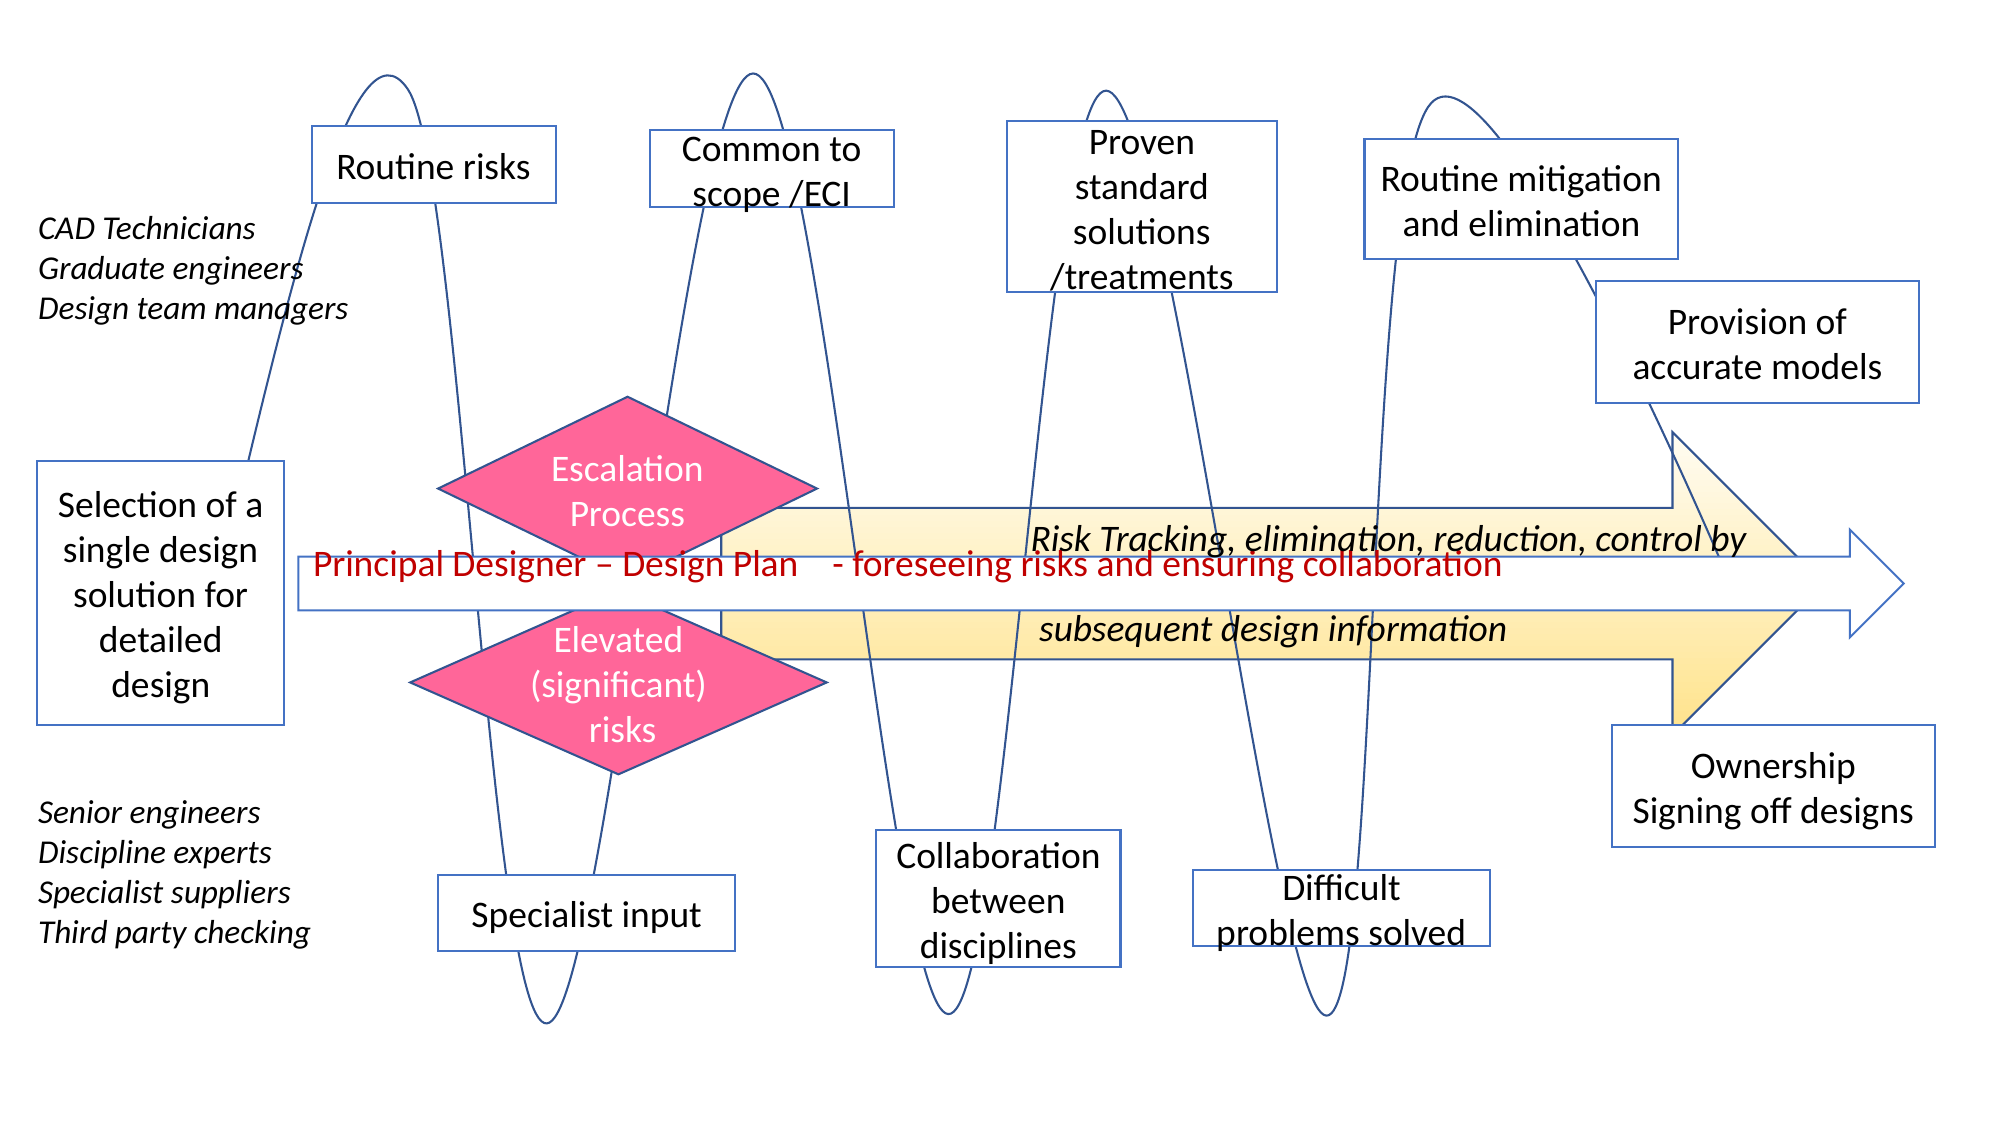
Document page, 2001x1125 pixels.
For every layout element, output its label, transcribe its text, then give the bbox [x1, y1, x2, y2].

text_box [1236, 656, 1372, 869]
text_box [1372, 656, 1754, 724]
text_box [1377, 260, 1698, 506]
text_box [666, 208, 857, 555]
text_box Proven standard solutions /treatments [1006, 120, 1278, 293]
text_box [923, 968, 973, 1016]
text_box [1787, 545, 1797, 555]
text_box Elevated (significant) risks [407, 612, 830, 776]
text_box Senior engineers Discipline experts Specialist suppliers Third party checking [23, 783, 380, 958]
text_box [1294, 947, 1351, 1017]
text_box Provision of accurate models [1595, 280, 1920, 404]
text_box [517, 952, 579, 1025]
text_box [1029, 293, 1213, 506]
text_box Risk Tracking, elimination, reduction, control by subsequent design information [1015, 506, 1787, 656]
text_box [1016, 656, 1237, 661]
text_box [1085, 89, 1129, 120]
text_box Principal Designer – Design Plan - foreseeing risks and ensuring collaboration [1787, 527, 1906, 640]
text_box Specialist input [437, 874, 736, 952]
text_box Principal Designer – Design Plan - foreseeing risks and ensuring collaboration [297, 555, 1015, 612]
text_box Routine mitigation and elimination [1363, 138, 1679, 260]
text_box Ownership Signing off designs [1611, 724, 1936, 848]
text_box [850, 506, 1015, 555]
text_box [862, 612, 1016, 829]
text_box Routine risks [311, 125, 557, 204]
text_box Selection of a single design solution for detailed design [36, 460, 285, 726]
text_box [720, 612, 869, 661]
text_box [247, 204, 474, 555]
text_box [487, 718, 613, 874]
text_box [477, 612, 565, 650]
text_box Collaboration between disciplines [875, 829, 1122, 968]
text_box Escalation Process [435, 395, 820, 555]
text_box [1671, 429, 1748, 506]
text_box [344, 74, 422, 125]
text_box [1414, 95, 1501, 138]
text_box [721, 72, 785, 129]
text_box [1787, 612, 1798, 623]
text_box Difficult problems solved [1192, 869, 1491, 947]
text_box CAD Technicians Graduate engineers Design team managers [23, 198, 380, 334]
text_box Common to scope /ECI [649, 129, 895, 208]
